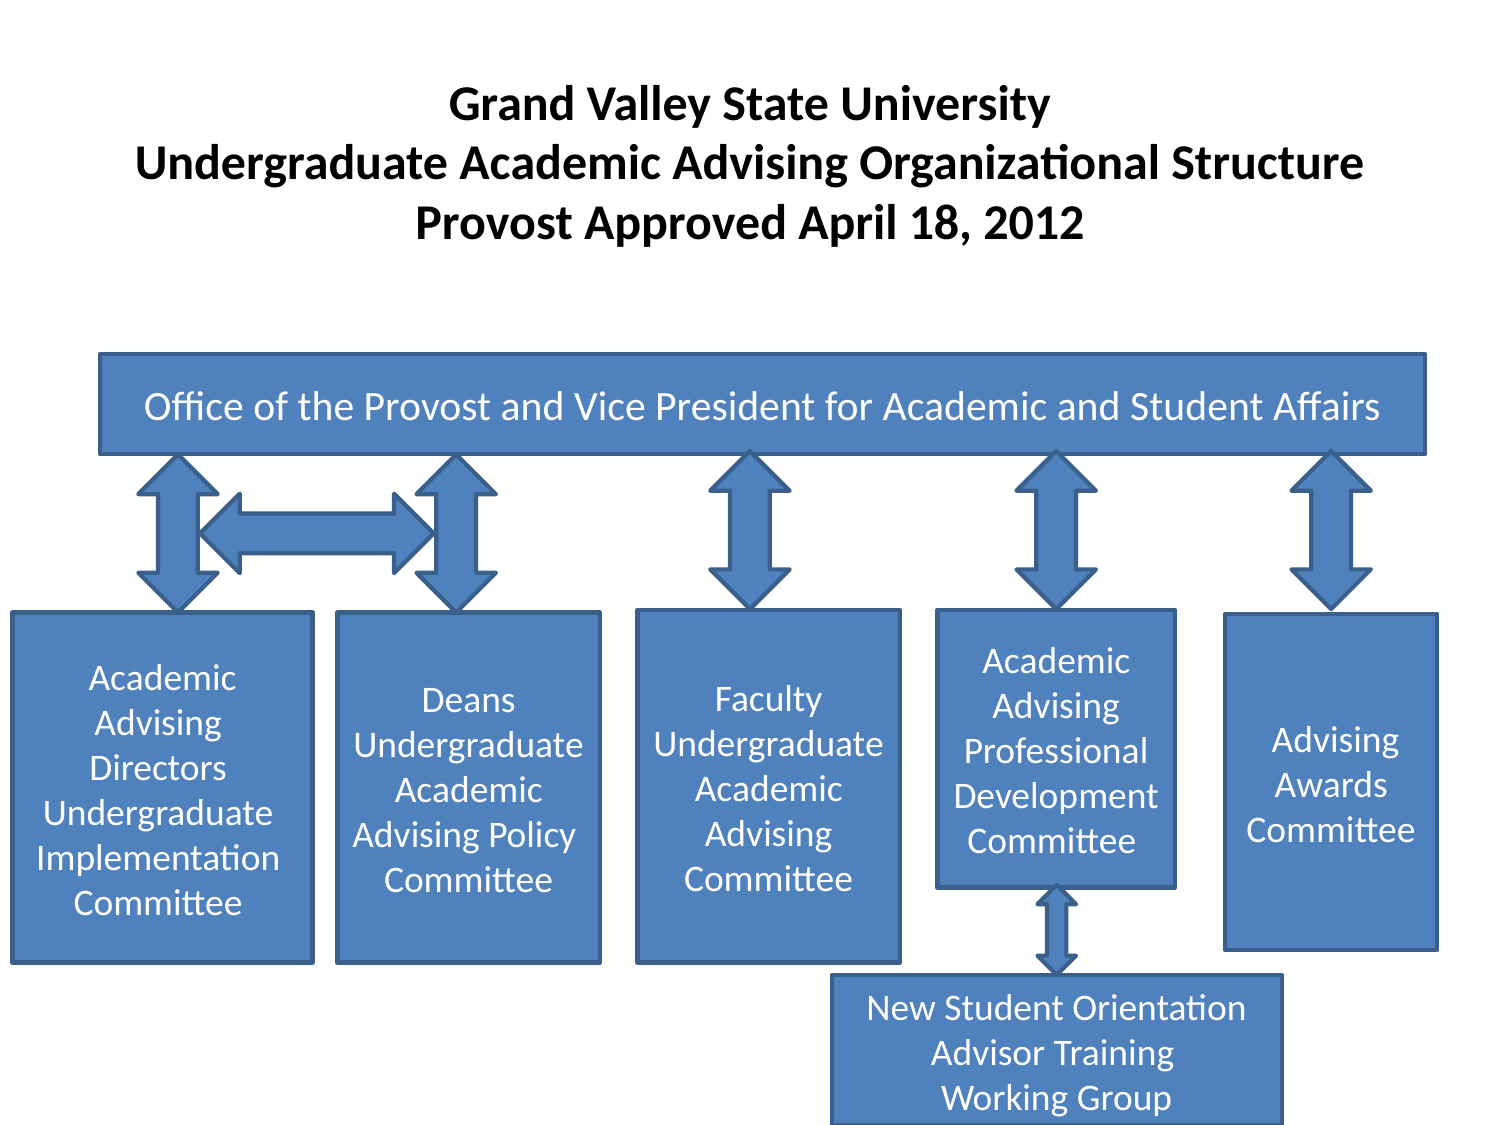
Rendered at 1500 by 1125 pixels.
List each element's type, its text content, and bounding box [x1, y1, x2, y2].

text_box [1035, 882, 1078, 978]
text_box Office of the Provost and Vice President for Academic and Student Affairs [98, 352, 1427, 456]
text_box Advising Awards Committee [1223, 612, 1439, 952]
text_box Academic Advising Professional Development Committee [935, 608, 1177, 890]
text_box [1014, 448, 1098, 612]
text_box [708, 448, 792, 612]
text_box Academic Advising Directors Undergraduate Implementation Committee [10, 610, 315, 965]
text_box Deans Undergraduate Academic Advising Policy Committee [335, 610, 602, 965]
text_box [1289, 448, 1373, 612]
text_box New Student Orientation Advisor Training Working Group [830, 973, 1284, 1125]
title Grand Valley State University Undergraduate Academic Advising Organizational Structure Provost Approved April 18, 2012 [75, 45, 1425, 275]
text_box Faculty Undergraduate Academic Advising Committee [635, 608, 902, 965]
text_box [197, 491, 436, 576]
text_box [136, 452, 220, 615]
text_box [414, 452, 498, 615]
